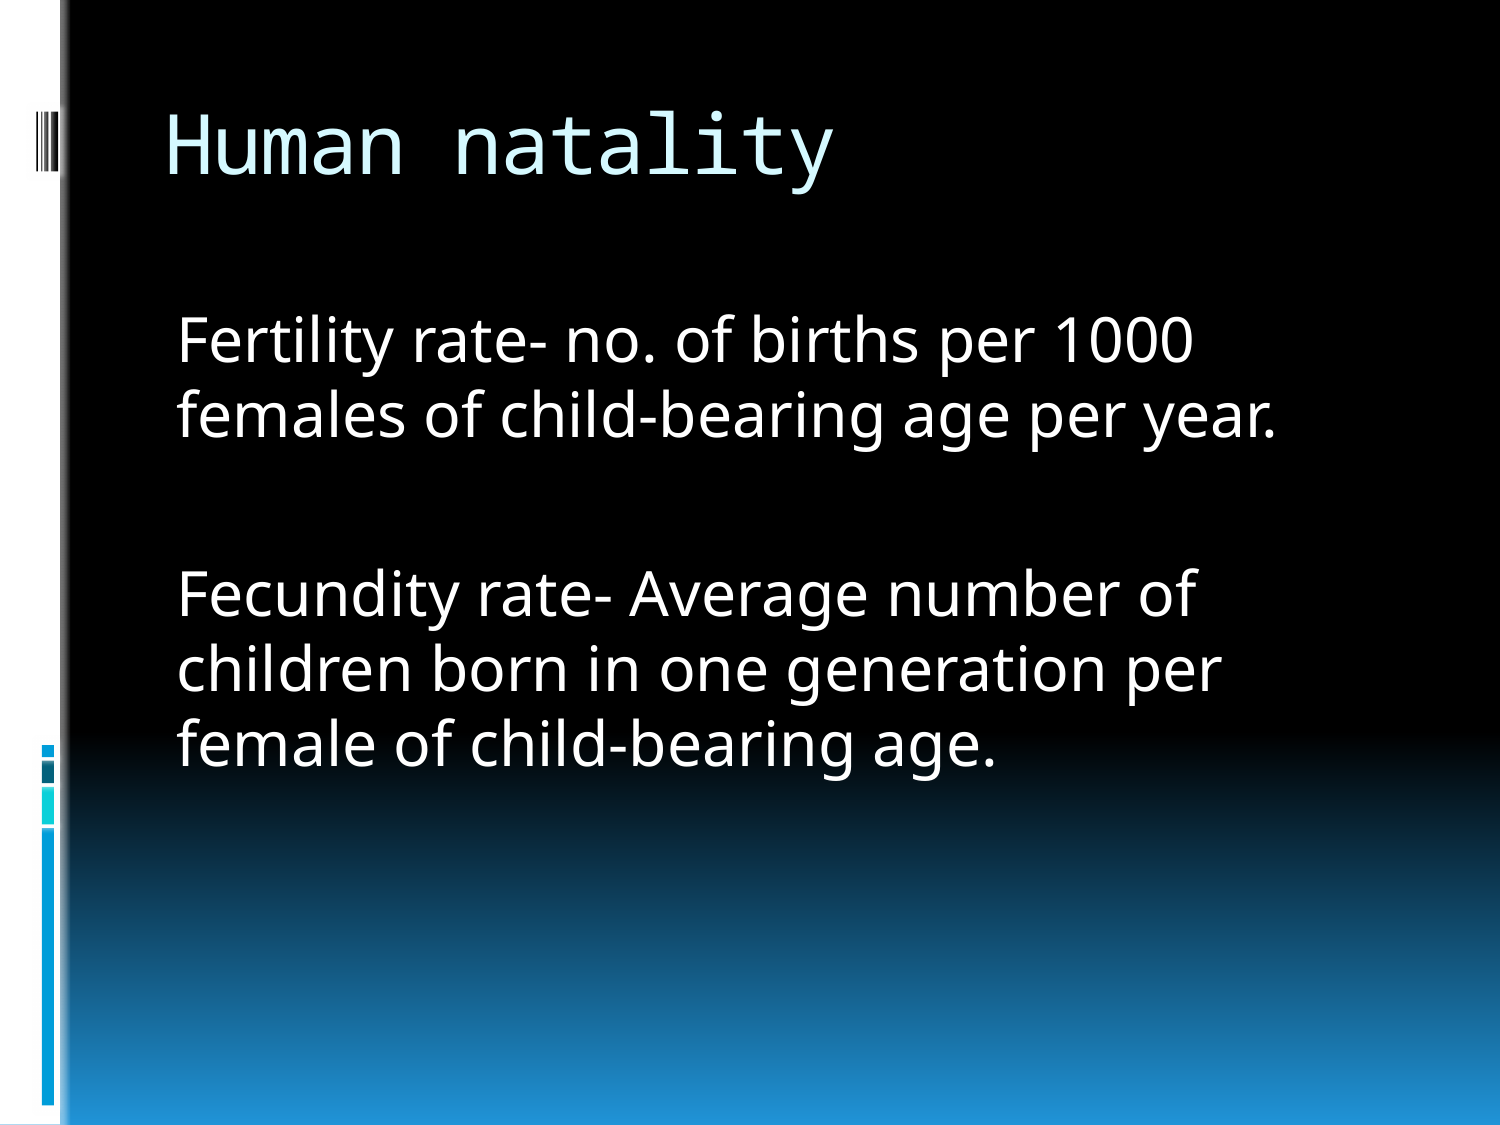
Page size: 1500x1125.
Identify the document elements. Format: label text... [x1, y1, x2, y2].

title Human natality [150, 83, 1425, 234]
list Fertility rate- no. of births per 1000 females of child-bearing age per year. Fecundity rate- Average number of children born in one generation per female of child-bearing age. [150, 292, 1425, 1043]
